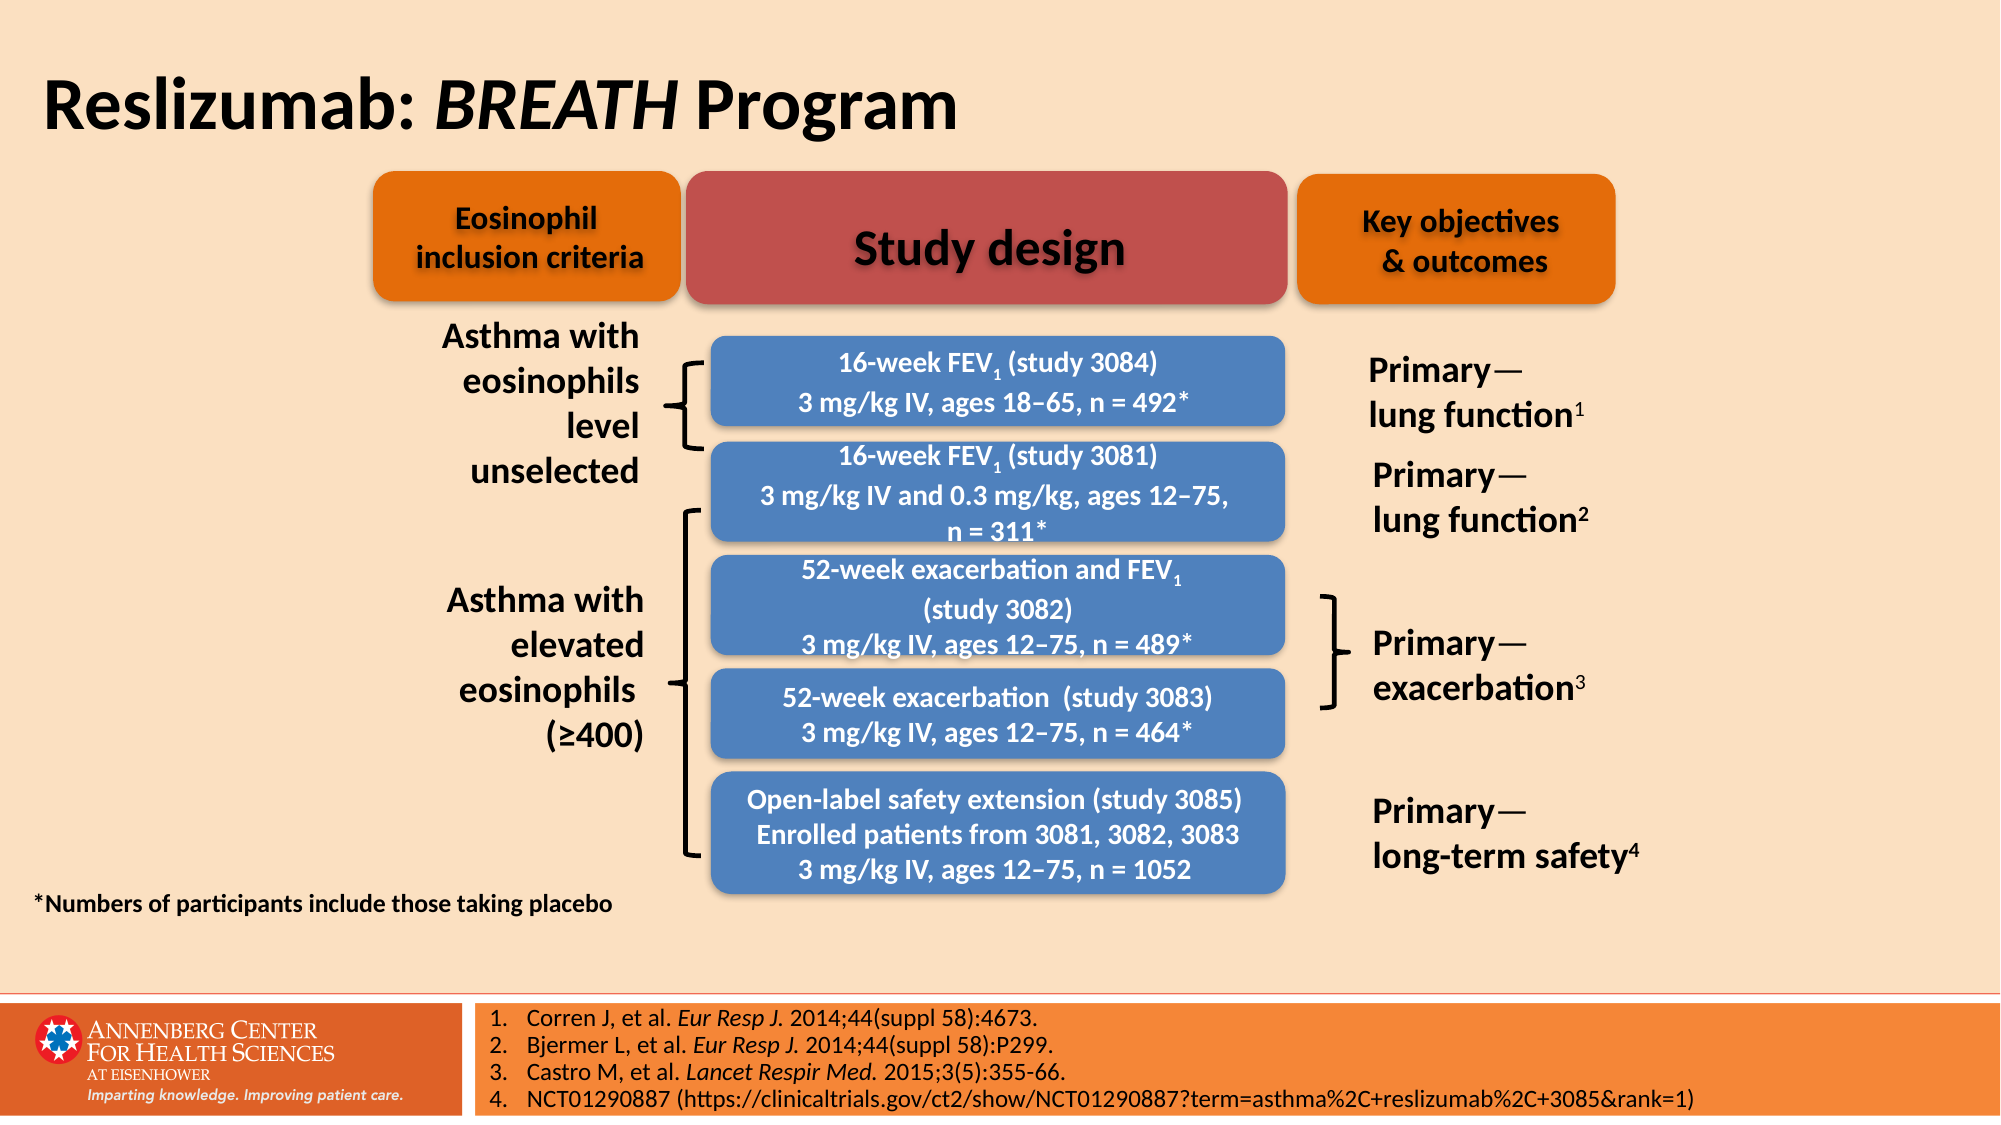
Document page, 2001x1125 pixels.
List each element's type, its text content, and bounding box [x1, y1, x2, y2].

list Corren J, et al. Eur Resp J. 2014;44(suppl 58):4673. Bjermer L, et al. Eur Resp J. 2014;44(suppl 58):P299. Castro M, et al. Lancet Respir Med. 2015;3(5):355-66. NCT01290887 (https://clinicaltrials.gov/ct2/show/NCT01290887?term=asthma%2C+reslizumab%2C+3085&rank=1) [474, 997, 1971, 1120]
picture [0, 0, 2001, 1125]
title Reslizumab: BREATH Program [28, 36, 1941, 174]
text_box *Numbers of participants include those taking placebo [17, 879, 635, 926]
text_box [372, 170, 1662, 895]
